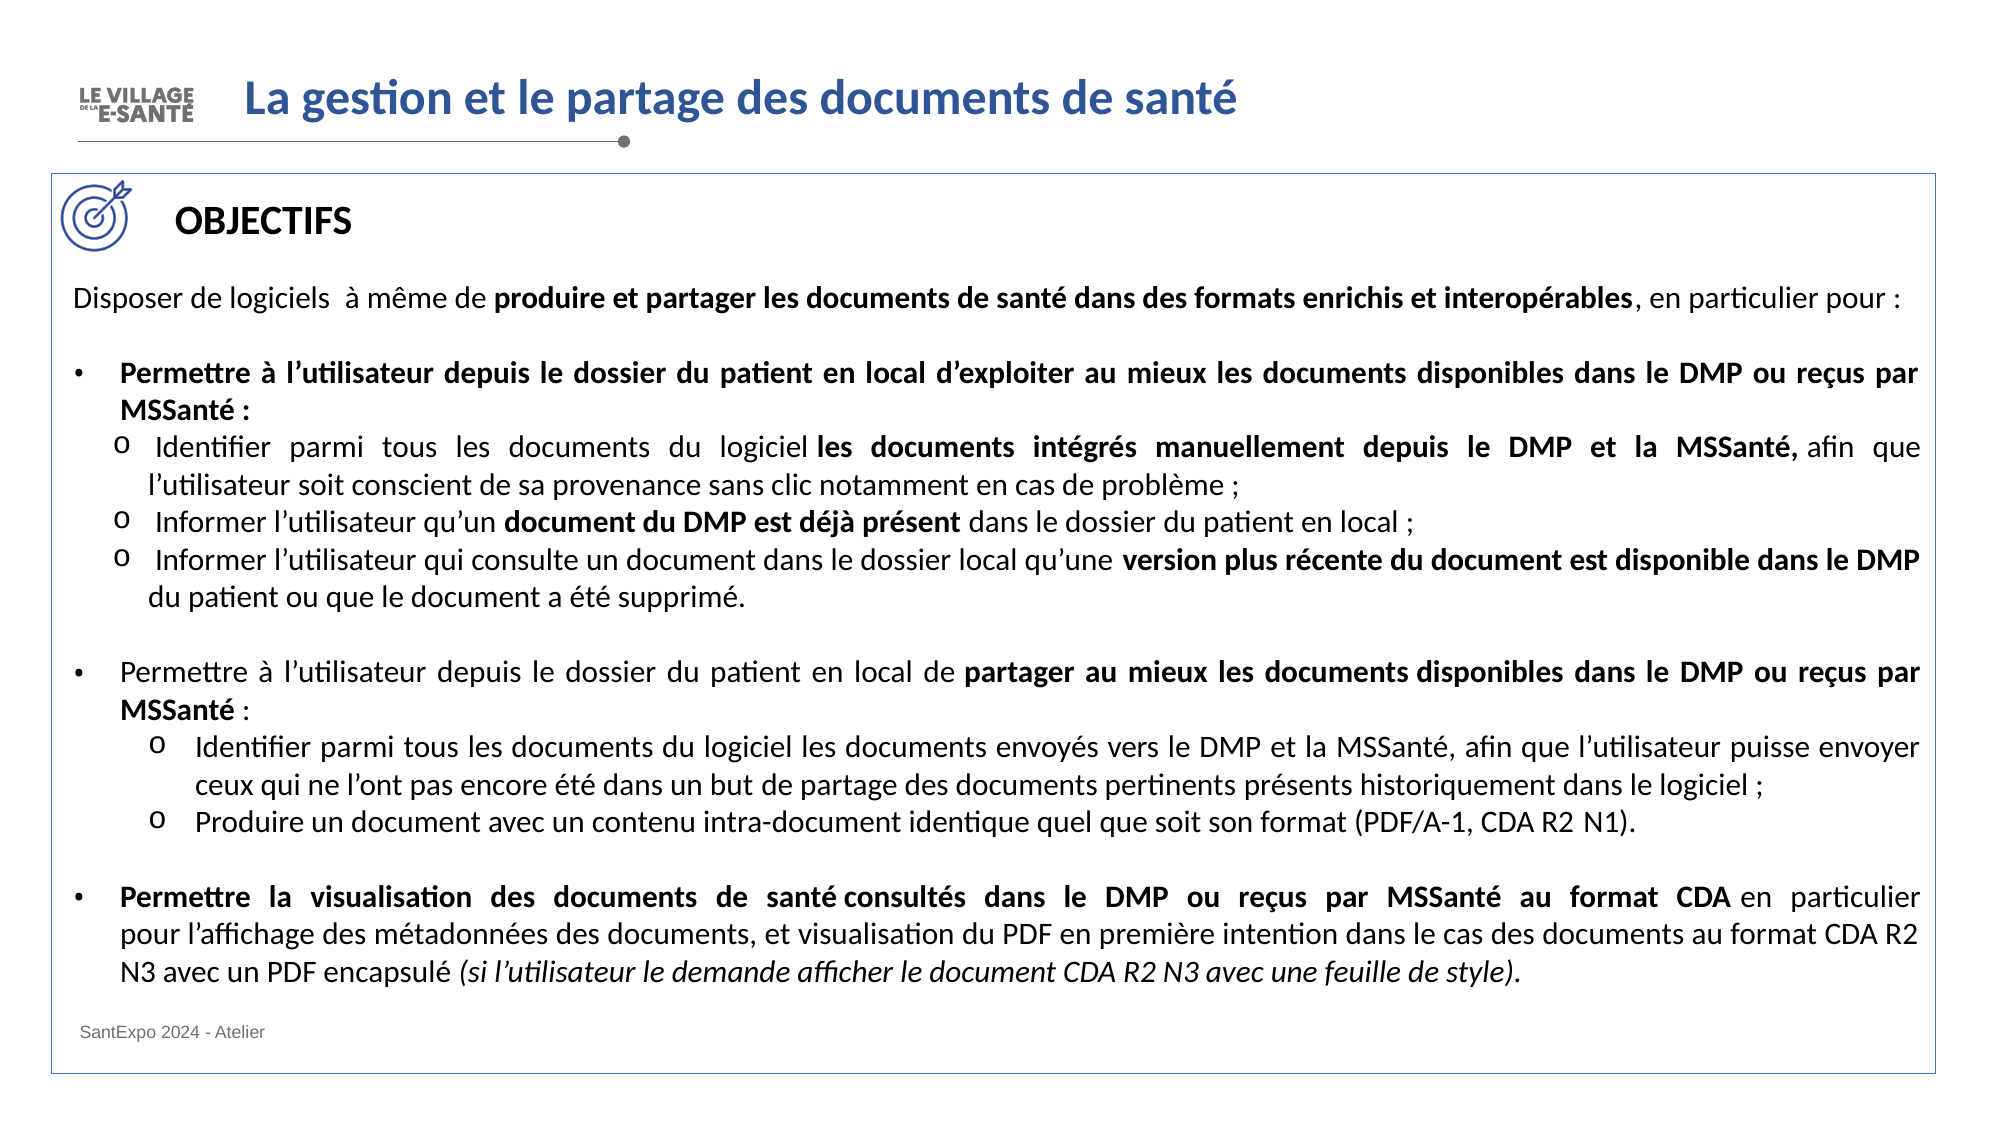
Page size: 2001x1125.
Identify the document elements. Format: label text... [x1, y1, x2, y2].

text_box [51, 172, 1937, 1074]
text_box OBJECTIFS [174, 193, 353, 244]
text_box Disposer de logiciels à même de produire et partager les documents de santé dans des formats enrichis et interopérables, en particulier pour : Permettre à l’utilisateur depuis le dossier du patient en local d’exploiter au mieux les documents disponibles dans le DMP ou reçus par MSSanté : Identifier parmi tous les documents du logiciel les documents intégrés manuellement depuis le DMP et la MSSanté, afin que l’utilisateur soit conscient de sa provenance sans clic notamment en cas de problème ; Informer l’utilisateur qu’un document du DMP est déjà présent dans le dossier du patient en local ; Informer l’utilisateur qui consulte un document dans le dossier local qu’une version plus récente du document est disponible dans le DMP du patient ou que le document a été supprimé. Permettre à l’utilisateur depuis le dossier du patient en local de partager au mieux les documents disponibles dans le DMP ou reçus par MSSanté : Identifier parmi tous les documents du logiciel les documents envoyés vers le DMP et la MSSanté, afin que l’utilisateur puisse envoyer ceux qui ne l’ont pas encore été dans un but de partage des documents pertinents présents historiquement dans le logiciel ; Produire un document avec un contenu intra-document identique quel que soit son format (PDF/A-1, CDA R2 N1). Permettre la visualisation des documents de santé consultés dans le DMP ou reçus par MSSanté au format CDA en particulier pour l’affichage des métadonnées des documents, et visualisation du PDF en première intention dans le cas des documents au format CDA R2 N3 avec un PDF encapsulé (si l’utilisateur le demande afficher le document CDA R2 N3 avec une feuille de style). [58, 269, 1937, 1034]
picture [79, 82, 196, 127]
picture [52, 173, 139, 260]
text_box La gestion et le partage des documents de santé [229, 57, 1918, 132]
